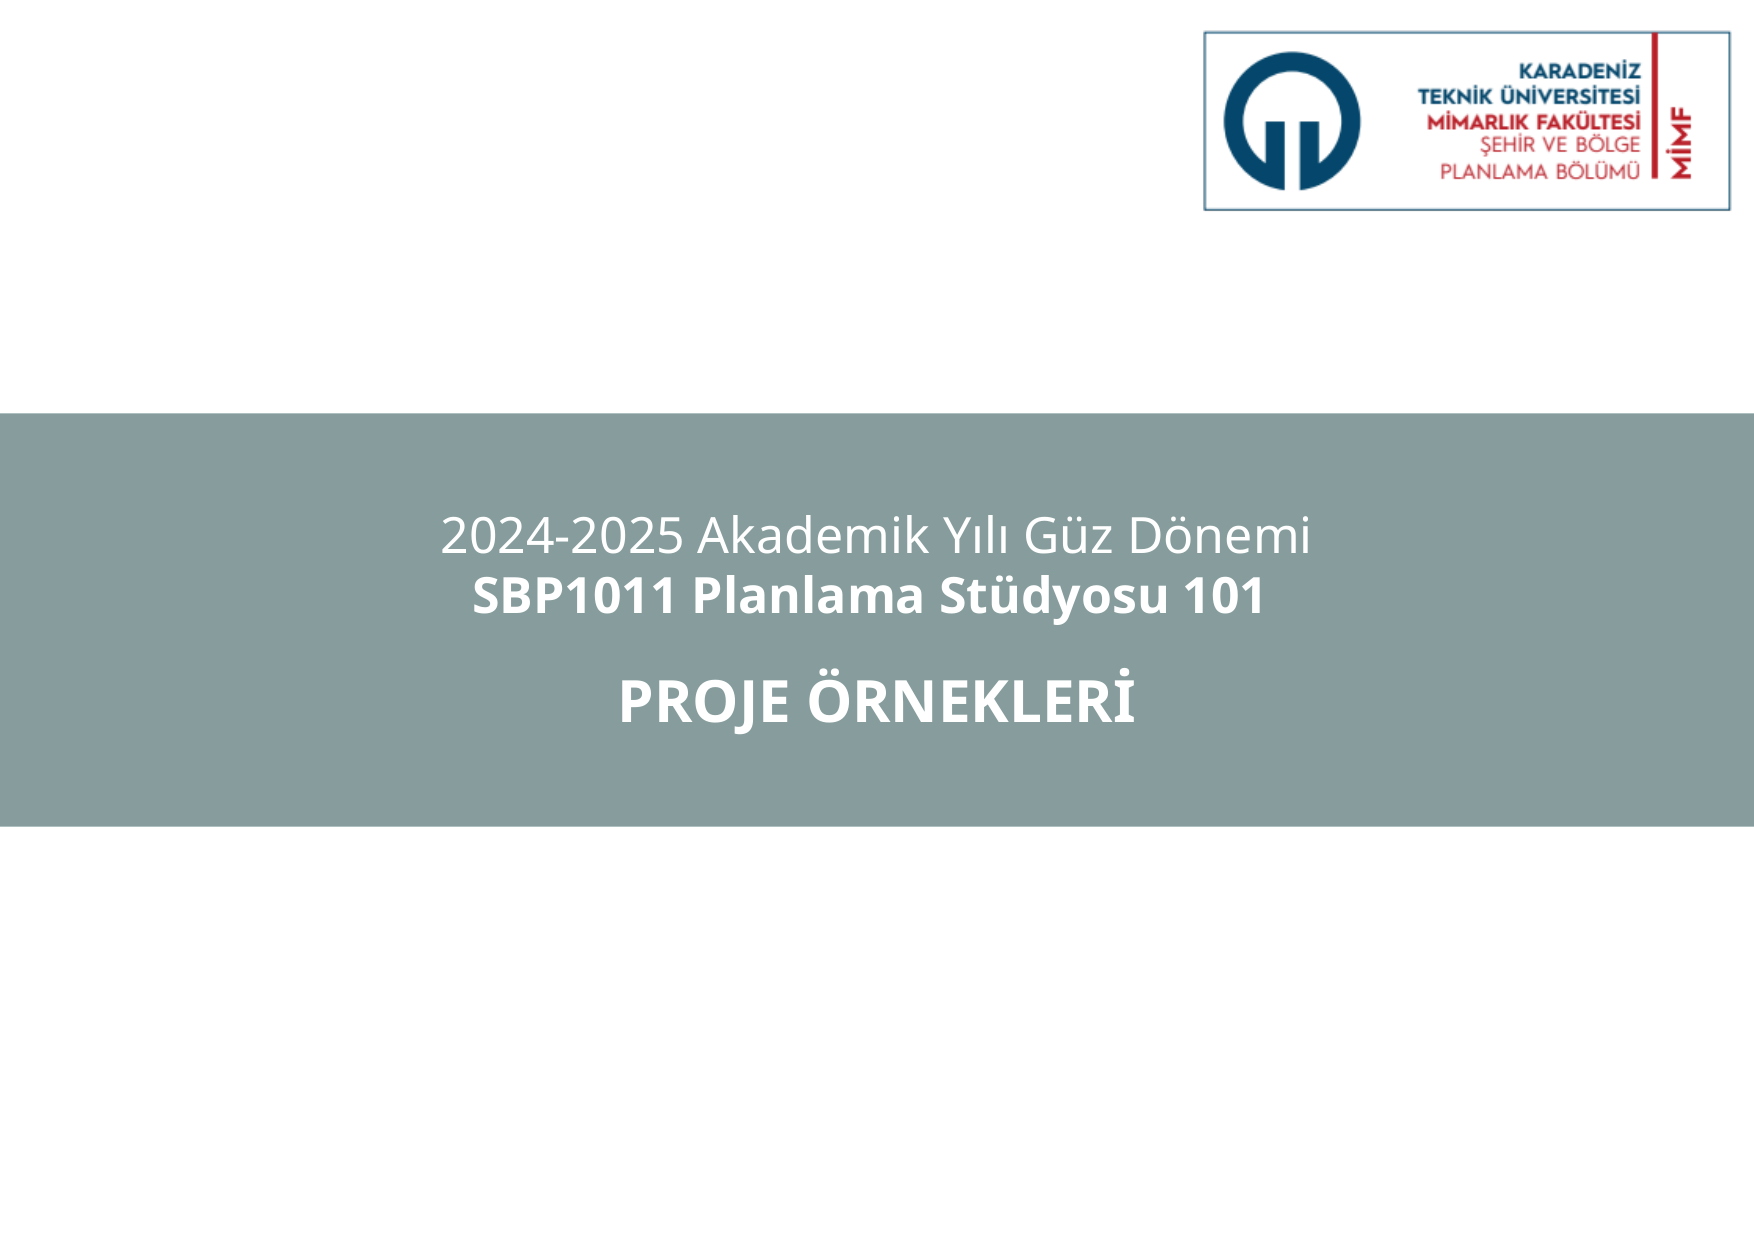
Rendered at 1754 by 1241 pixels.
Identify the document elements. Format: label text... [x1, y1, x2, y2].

text_box 2024-2025 Akademik Yılı Güz Dönemi SBP1011 Planlama Stüdyosu 101 PROJE ÖRNEKLERİ [0, 496, 1754, 741]
text_box [0, 741, 1754, 828]
text_box [0, 412, 1754, 496]
picture [1191, 0, 1754, 232]
